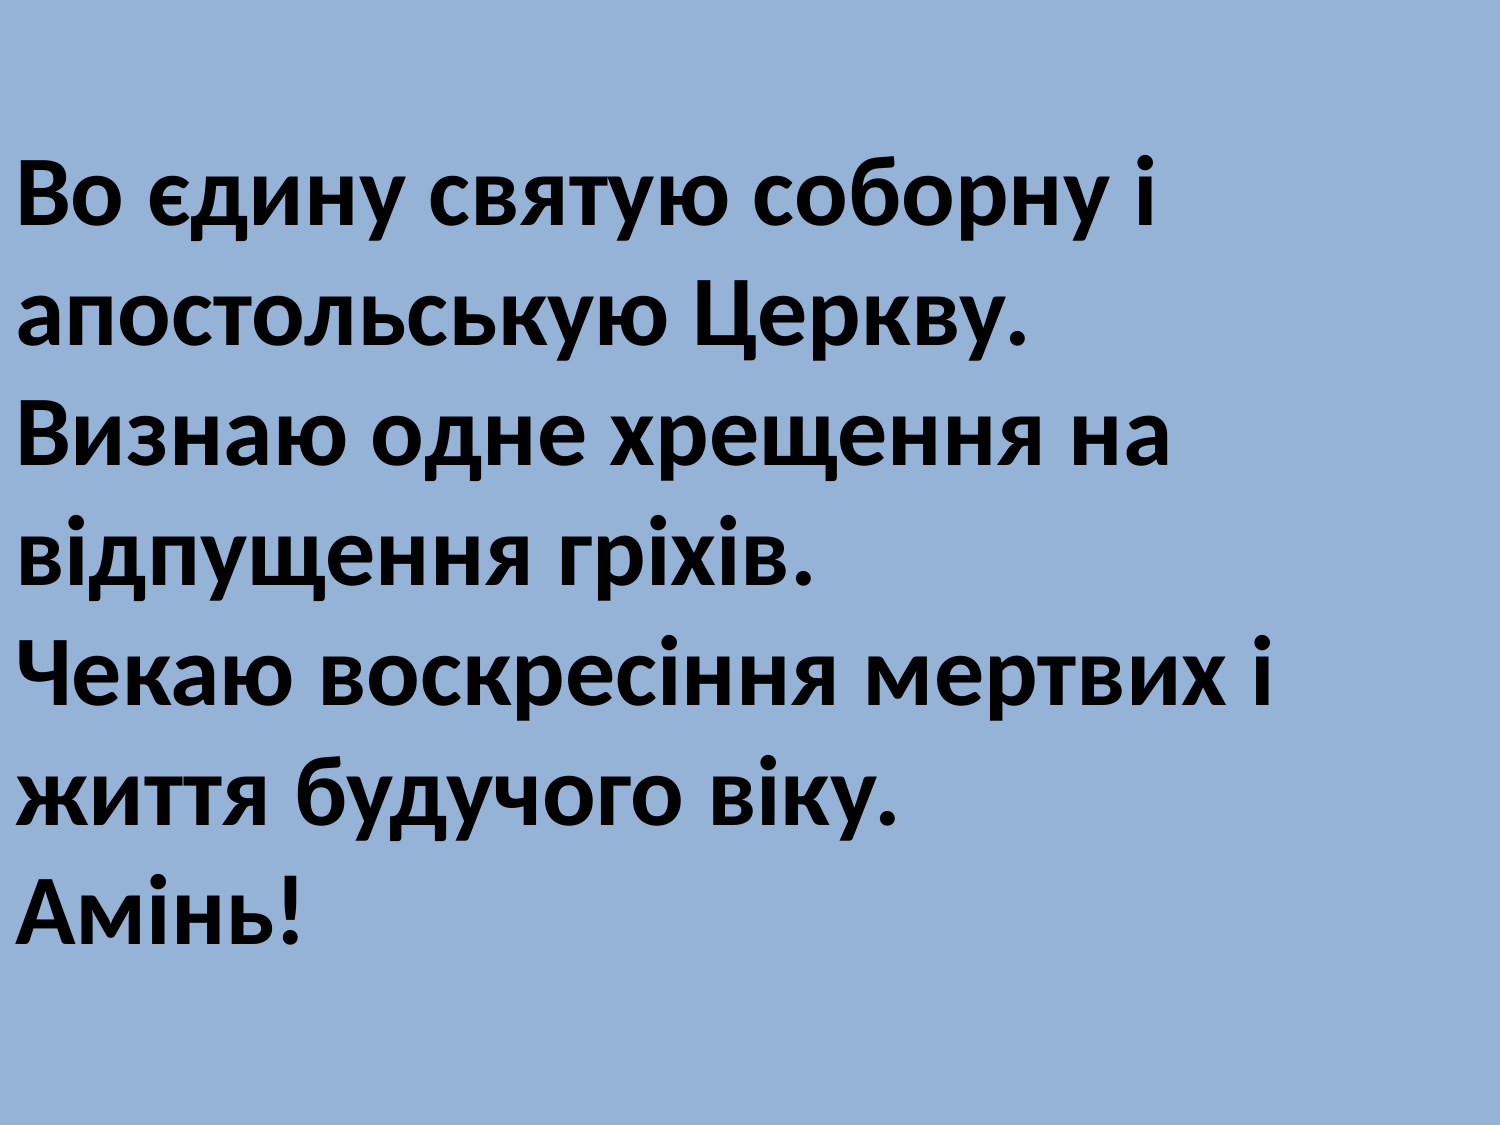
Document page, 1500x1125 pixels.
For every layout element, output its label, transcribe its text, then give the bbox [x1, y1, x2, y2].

text_box Во єдину святую соборну і апостольськую Церкву. Визнаю одне хрещення на відпущення гріхів. Чекаю воскресіння мертвих і життя будучого віку. Амінь! [0, 117, 1500, 1125]
